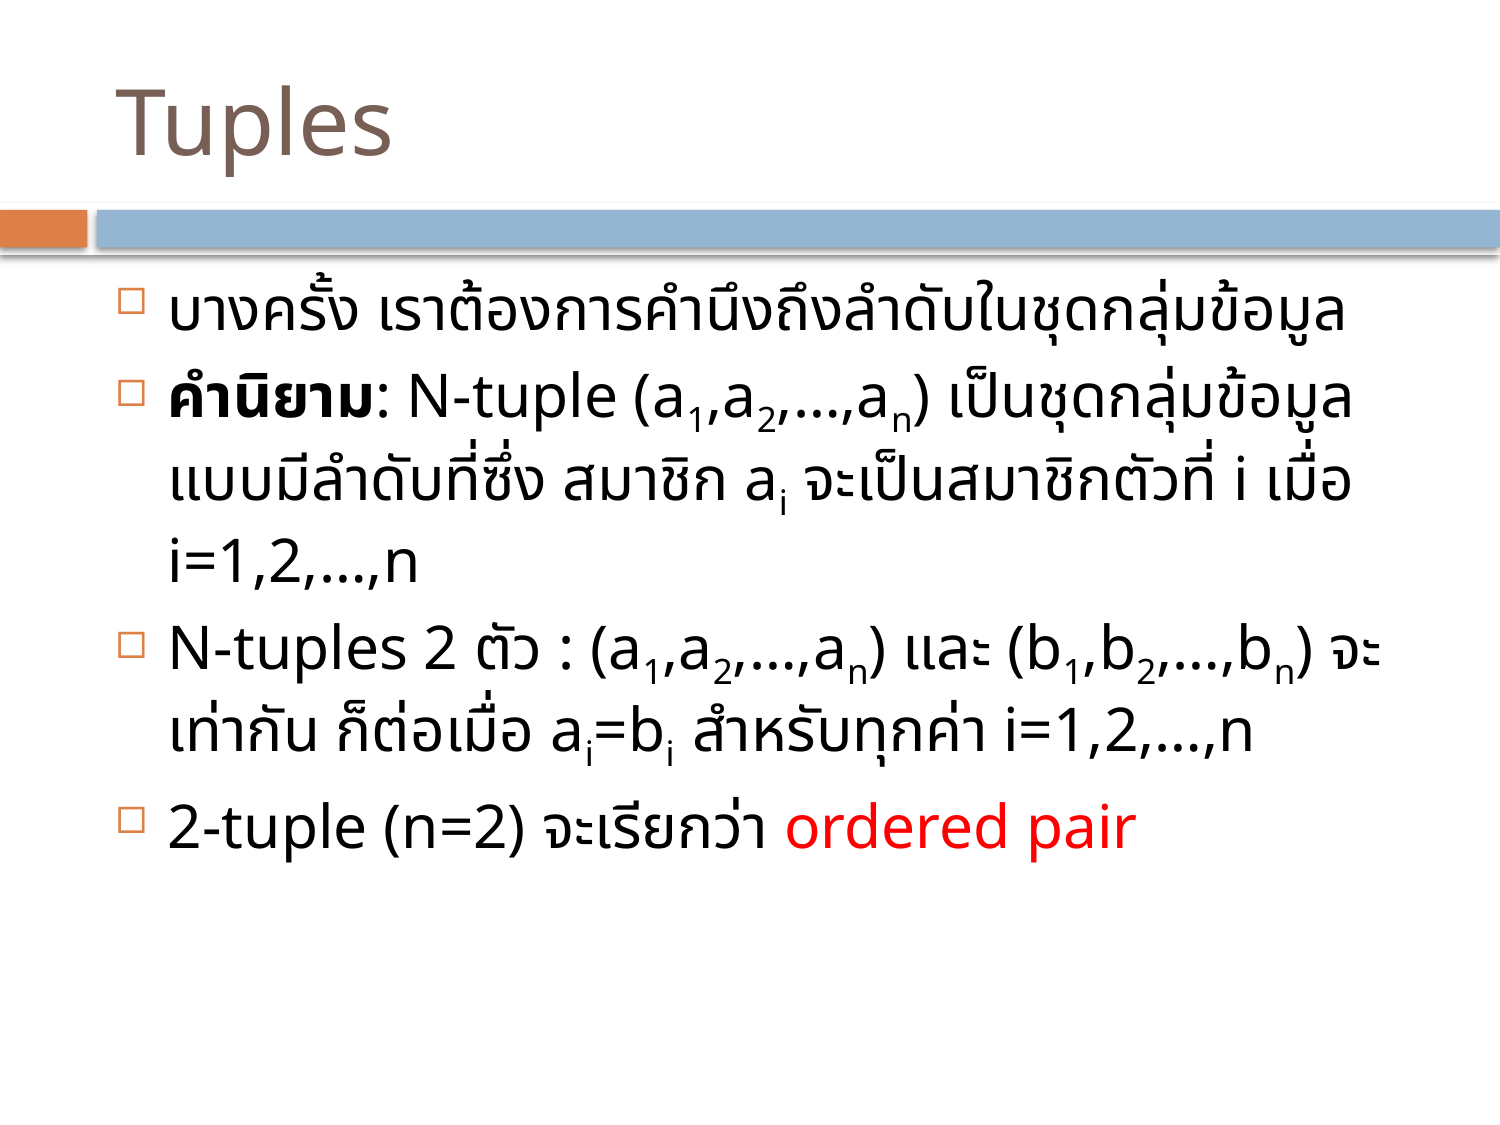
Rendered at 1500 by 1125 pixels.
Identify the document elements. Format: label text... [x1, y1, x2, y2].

list บางครั้ง เราต้องการคำนึงถึงลำดับในชุดกลุ่มข้อมูล คำนิยาม: N-tuple (a1,a2,…,an) เป็นชุดกลุ่มข้อมูลแบบมีลำดับที่ซึ่ง สมาชิก ai จะเป็นสมาชิกตัวที่ i เมื่อ i=1,2,…,n N-tuples 2 ตัว : (a1,a2,…,an) และ (b1,b2,…,bn) จะเท่ากัน ก็ต่อเมื่อ ai=bi สำหรับทุกค่า i=1,2,…,n 2-tuple (n=2) จะเรียกว่า ordered pair [100, 262, 1439, 1001]
title Tuples [100, 37, 1439, 201]
